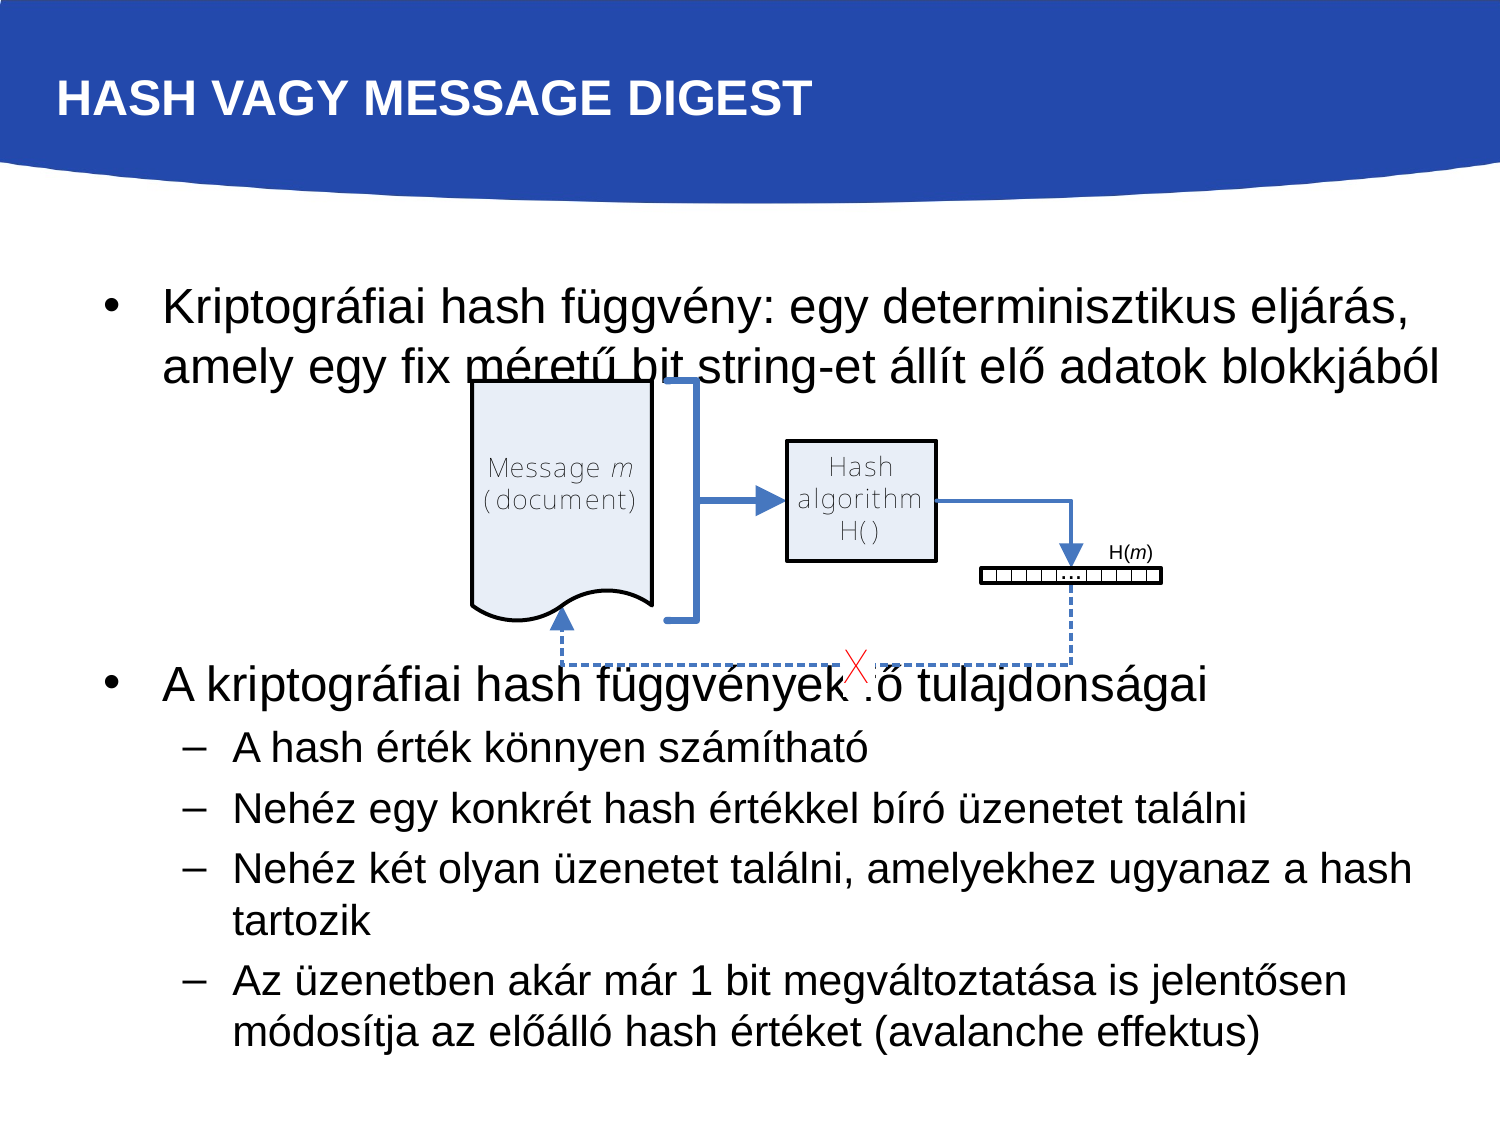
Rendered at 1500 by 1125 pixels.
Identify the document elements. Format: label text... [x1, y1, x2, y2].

list Kriptográfiai hash függvény: egy determinisztikus eljárás, amely egy fix méretű bit string-et állít elő adatok blokkjából A kriptográfiai hash függvények fő tulajdonságai A hash érték könnyen számítható Nehéz egy konkrét hash értékkel bíró üzenetet találni Nehéz két olyan üzenetet találni, amelyekhez ugyanaz a hash tartozik Az üzenetben akár már 1 bit megváltoztatása is jelentősen módosítja az előálló hash értéket (avalanche effektus) [88, 267, 1465, 1083]
picture [0, 0, 1500, 1125]
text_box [466, 373, 1168, 702]
title Hash VAGY message digest [41, 19, 987, 173]
